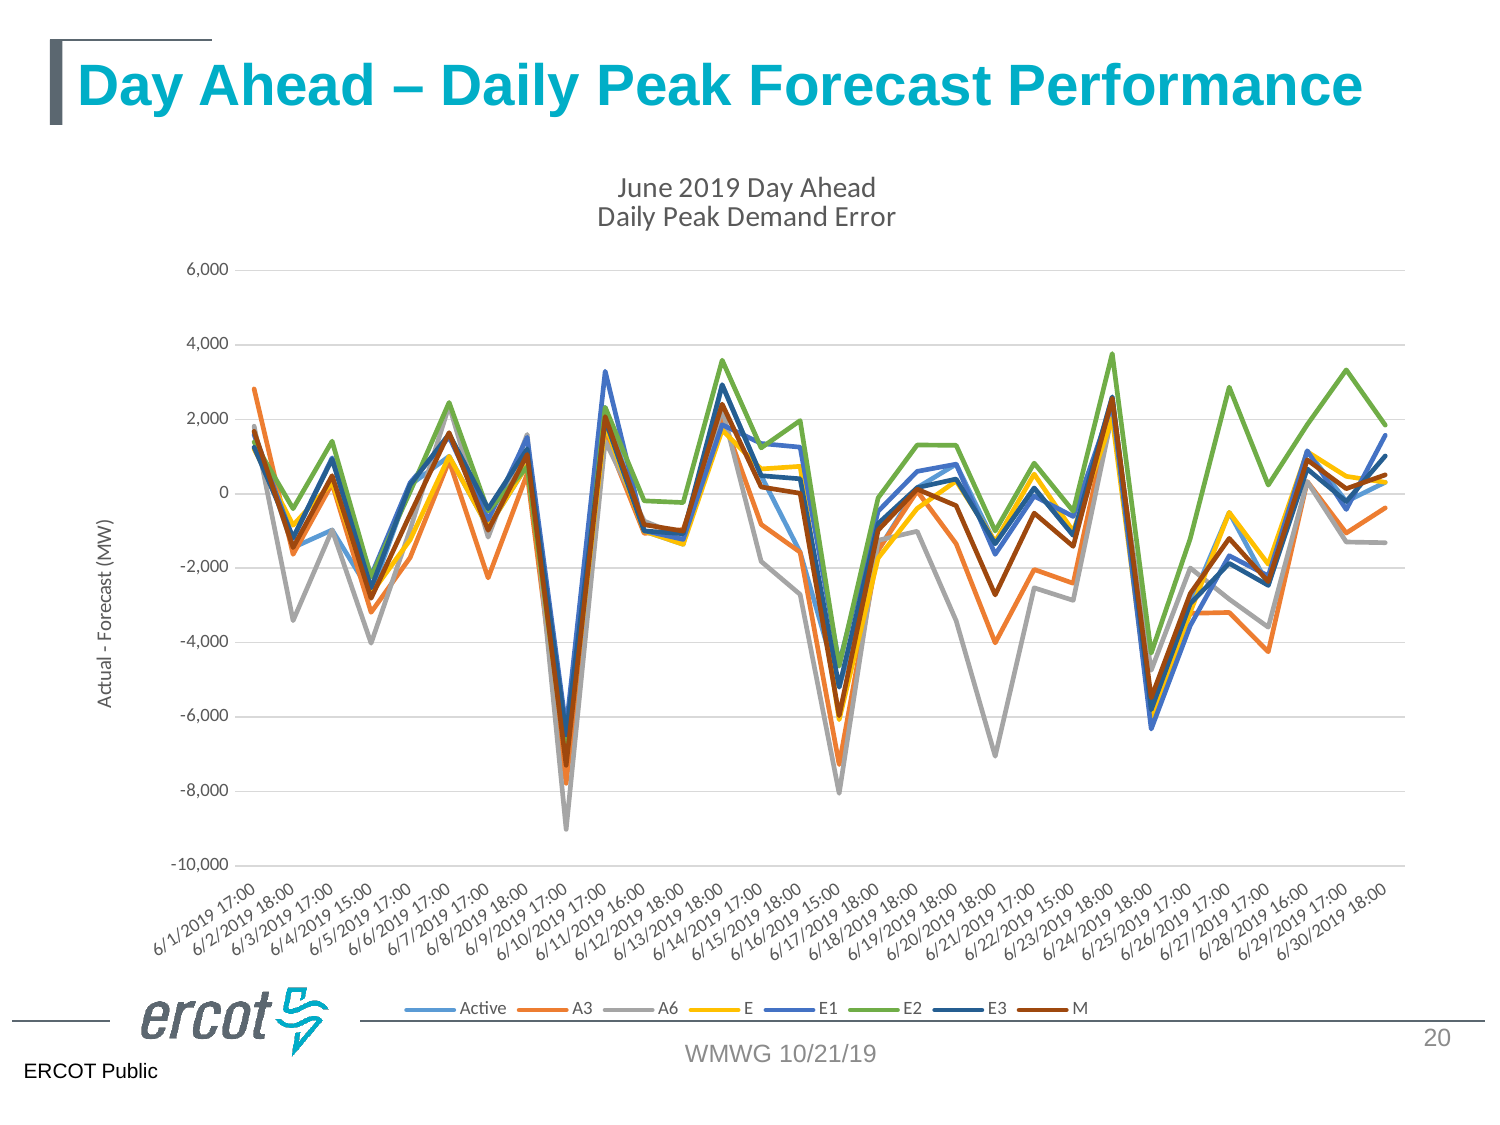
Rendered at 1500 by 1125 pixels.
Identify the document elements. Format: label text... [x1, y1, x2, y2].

slide_number 20 [1387, 1012, 1488, 1062]
picture [137, 1026, 332, 1059]
footer WMWG 10/21/19 [450, 1034, 1113, 1071]
chart [62, 140, 1433, 1026]
title Day Ahead – Daily Peak Forecast Performance [62, 39, 1450, 134]
